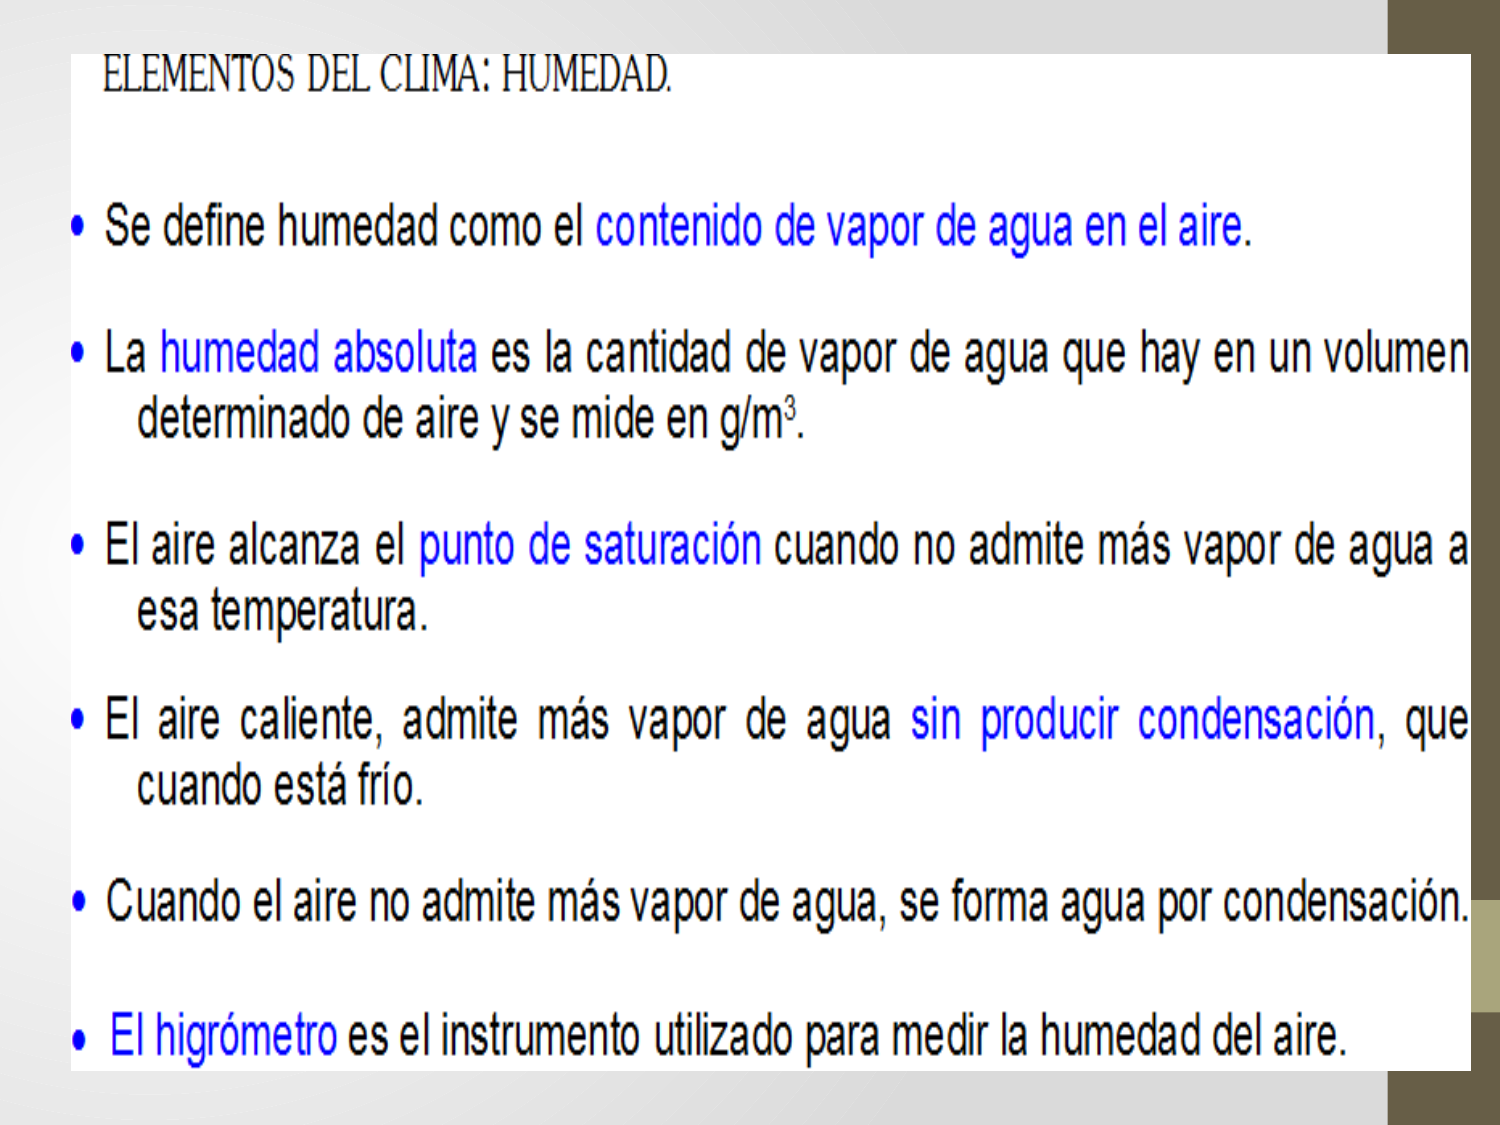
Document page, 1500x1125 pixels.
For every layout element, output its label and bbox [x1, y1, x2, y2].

picture [70, 53, 1472, 1071]
